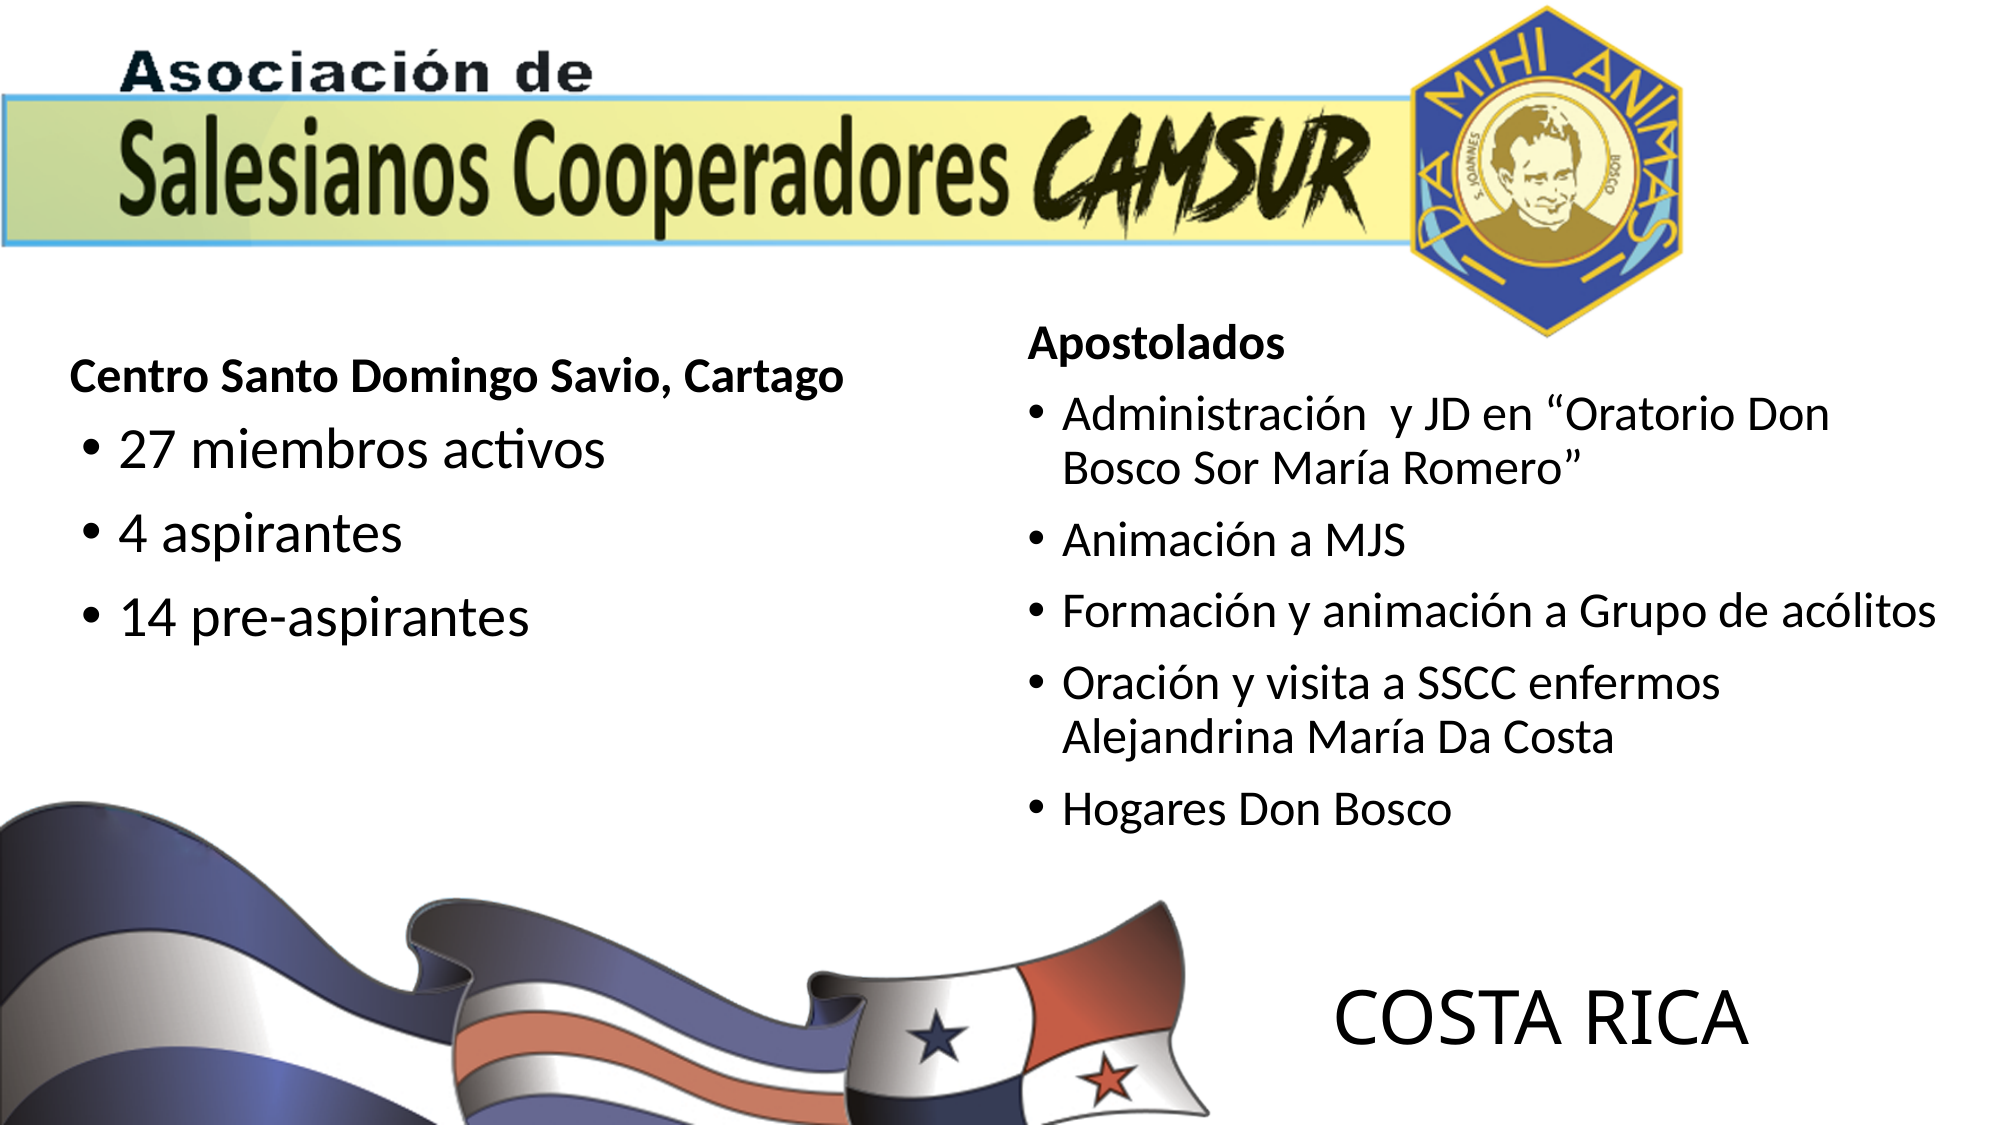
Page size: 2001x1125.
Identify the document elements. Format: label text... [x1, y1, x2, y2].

list Administración y JD en “Oratorio Don Bosco Sor María Romero” Animación a MJS Formación y animación a Grupo de acólitos Oración y visita a SSCC enfermos Alejandrina María Da Costa Hogares Don Bosco [1012, 379, 1964, 899]
text_box COSTA RICA [1317, 906, 1863, 1124]
list Apostolados [1012, 243, 1863, 379]
list 27 miembros activos 4 aspirantes 14 pre-aspirantes [66, 410, 913, 794]
picture [0, 0, 1695, 344]
list Centro Santo Domingo Savio, Cartago [54, 344, 901, 411]
picture [0, 794, 1218, 1125]
